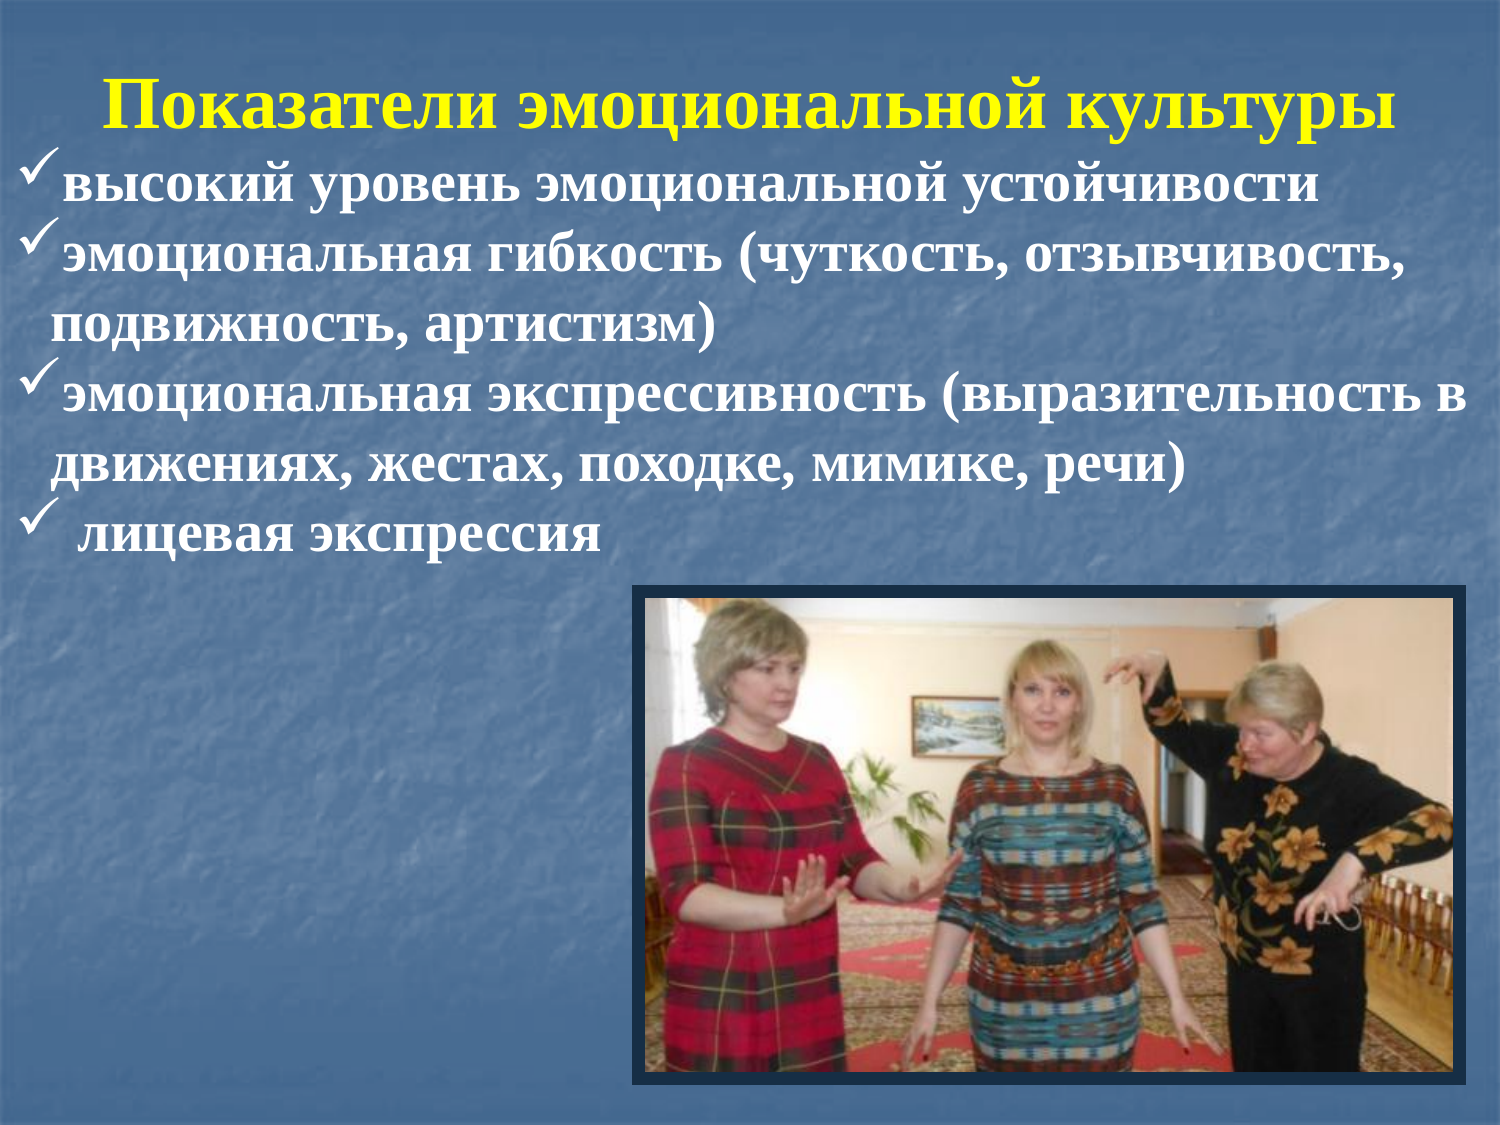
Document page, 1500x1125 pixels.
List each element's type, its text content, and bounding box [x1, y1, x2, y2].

picture [644, 597, 1454, 1073]
text_box Показатели эмоциональной культуры высокий уровень эмоциональной устойчивости эмоциональная гибкость (чуткость, отзывчивость, подвижность, артистизм) эмоциональная экспрессивность (выразительность в движениях, жестах, походке, мимике, речи) лицевая экспрессия [0, 46, 1500, 641]
